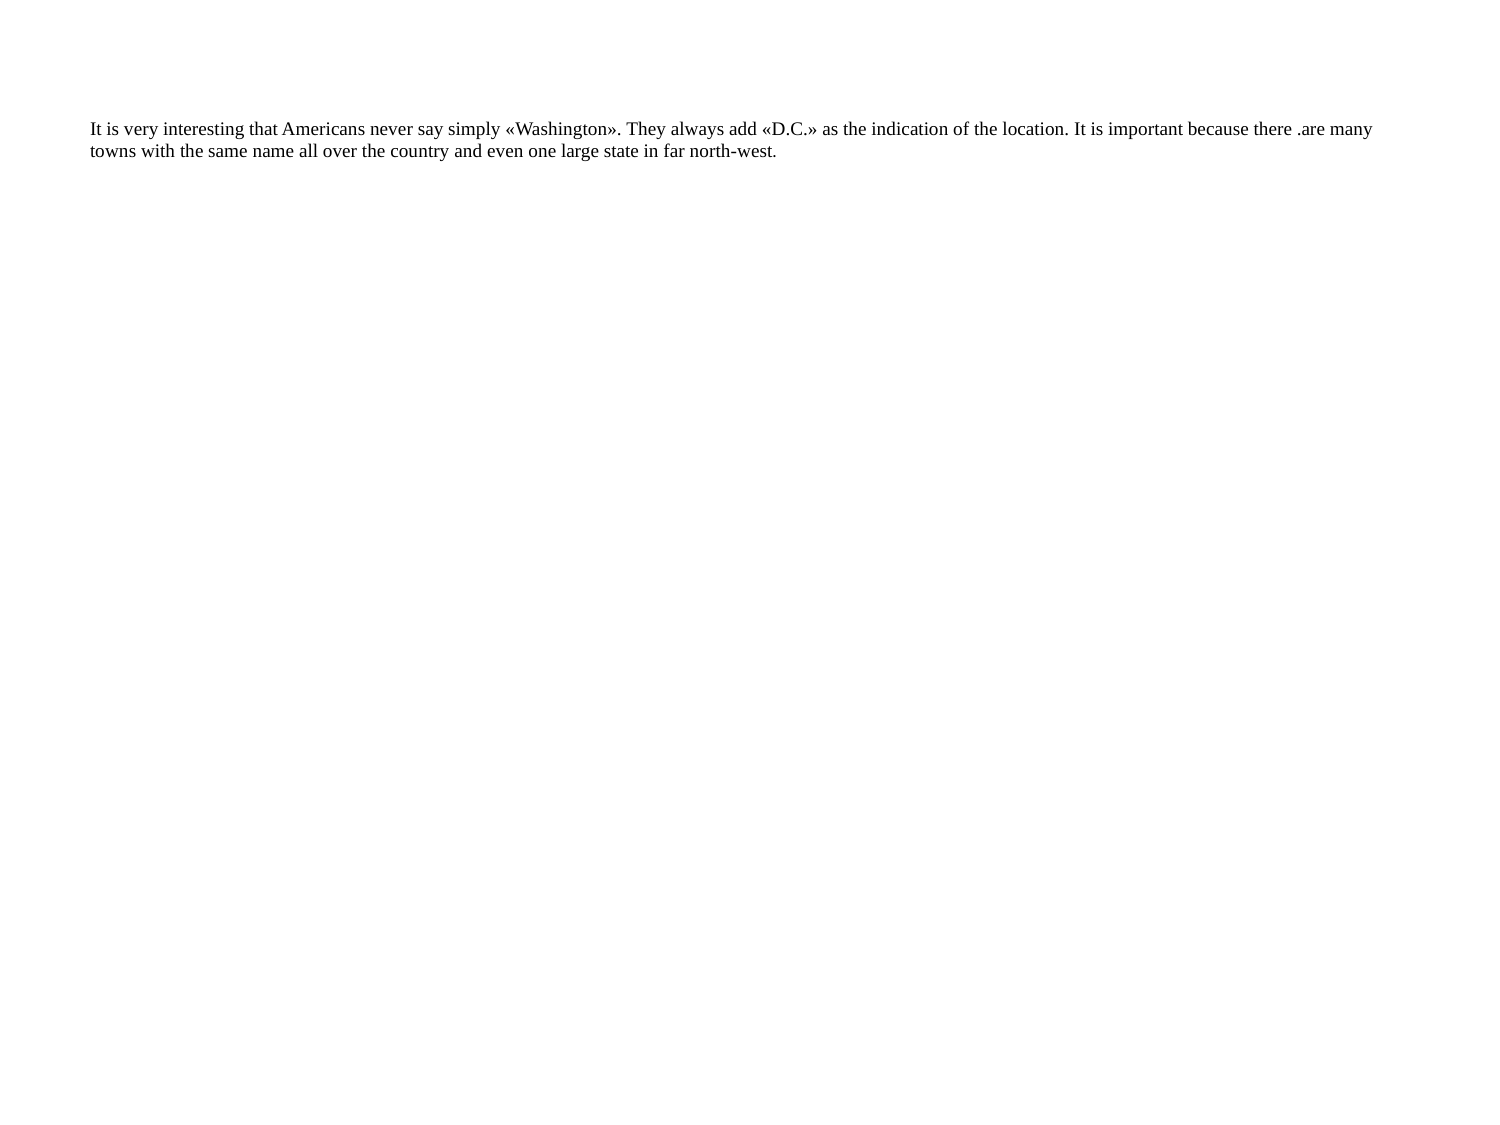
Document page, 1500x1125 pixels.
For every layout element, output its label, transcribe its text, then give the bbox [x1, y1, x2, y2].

title It is very interesting that Americans never say simply «Washington». They always add «D.C.» as the indication of the location. It is important because there .are many towns with the same name all over the country and even one large state in far north-west. [75, 45, 1425, 233]
